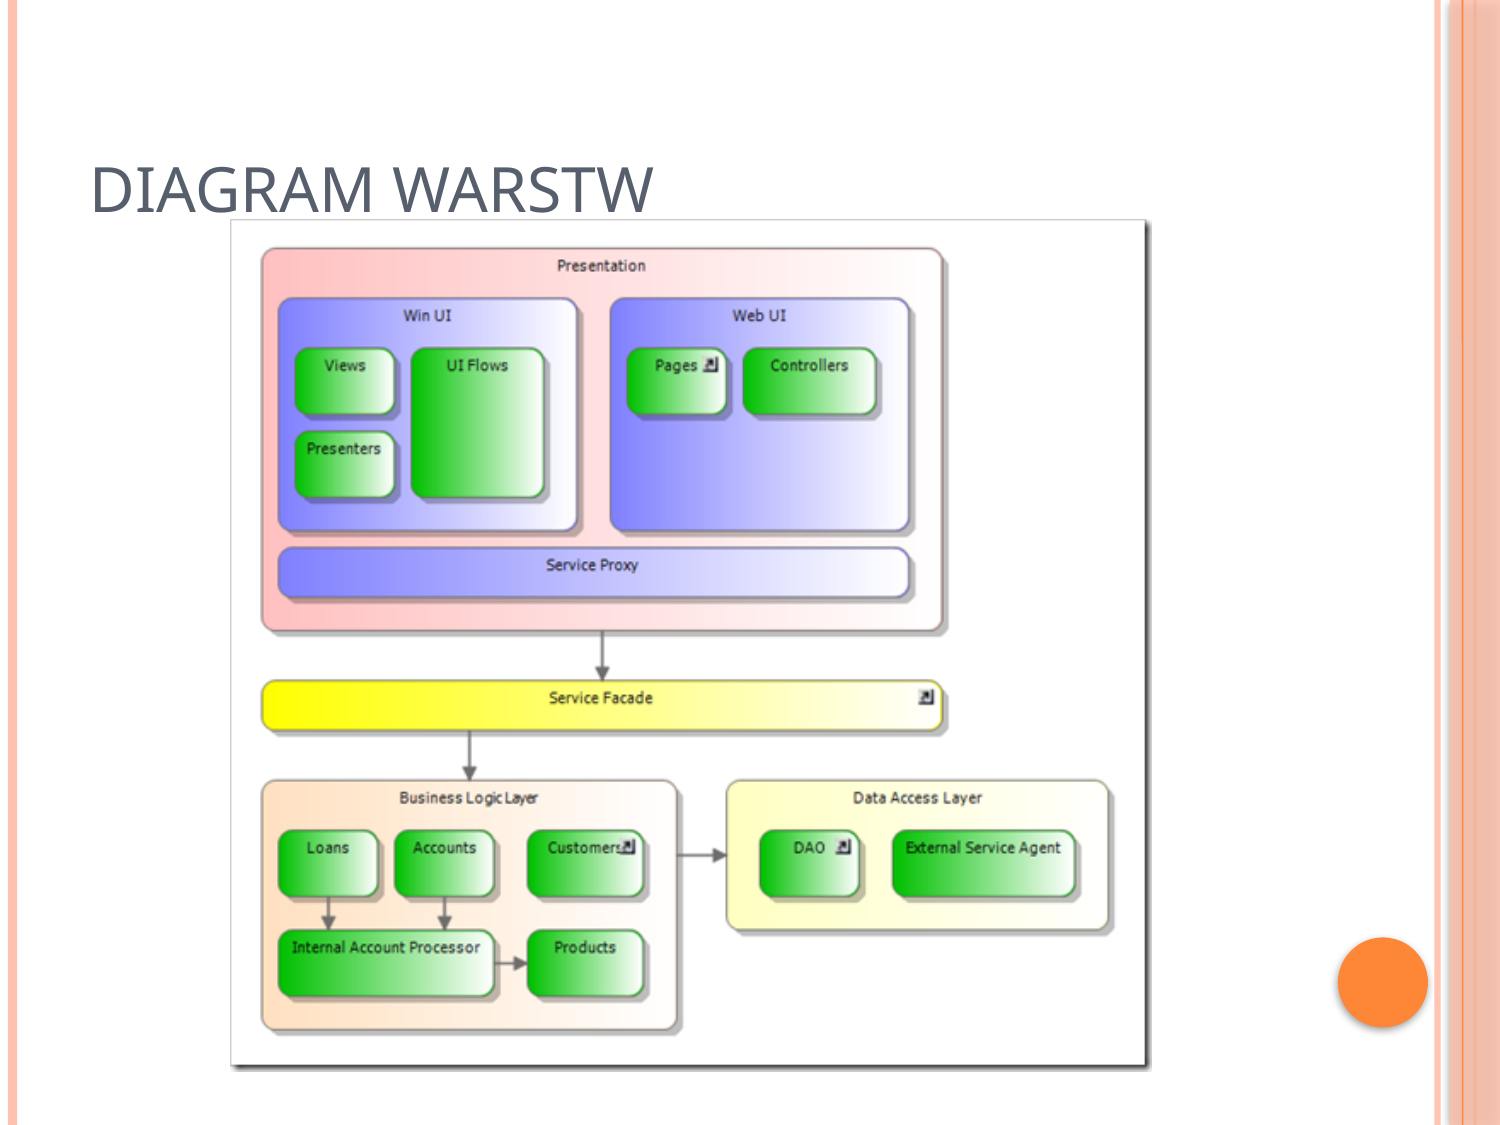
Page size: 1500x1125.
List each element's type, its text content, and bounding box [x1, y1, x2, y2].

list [229, 219, 1153, 1072]
title Diagram Warstw [75, 45, 1300, 233]
